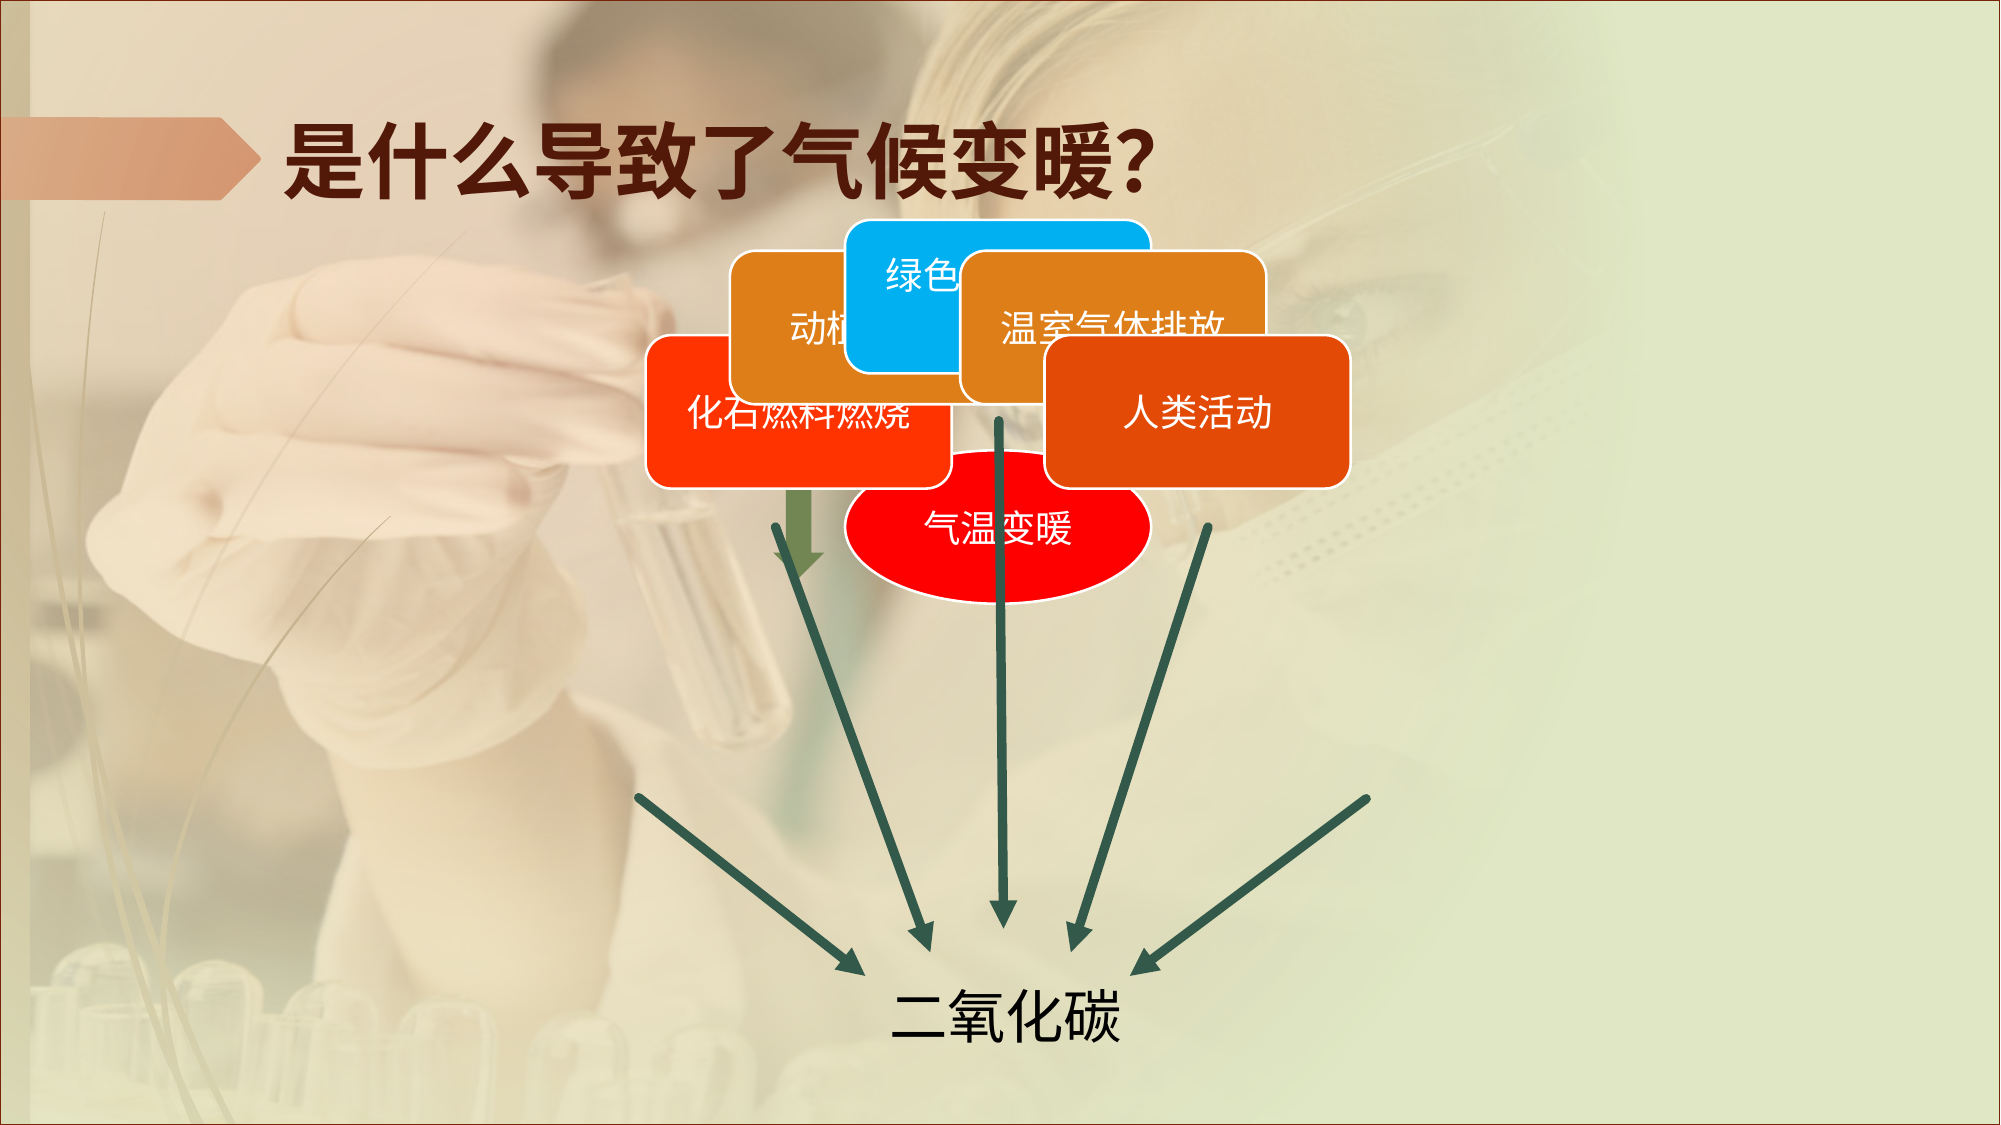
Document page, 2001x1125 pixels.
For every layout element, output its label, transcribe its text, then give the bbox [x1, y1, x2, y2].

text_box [775, 526, 931, 953]
text_box [0, 0, 2000, 1125]
text_box 二氧化碳 [799, 952, 1213, 1058]
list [385, 219, 1611, 835]
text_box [1129, 798, 1367, 977]
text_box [1070, 526, 1209, 953]
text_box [638, 797, 866, 977]
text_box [998, 420, 1004, 929]
title 是什么导致了气候变暖？ [267, 102, 1628, 305]
